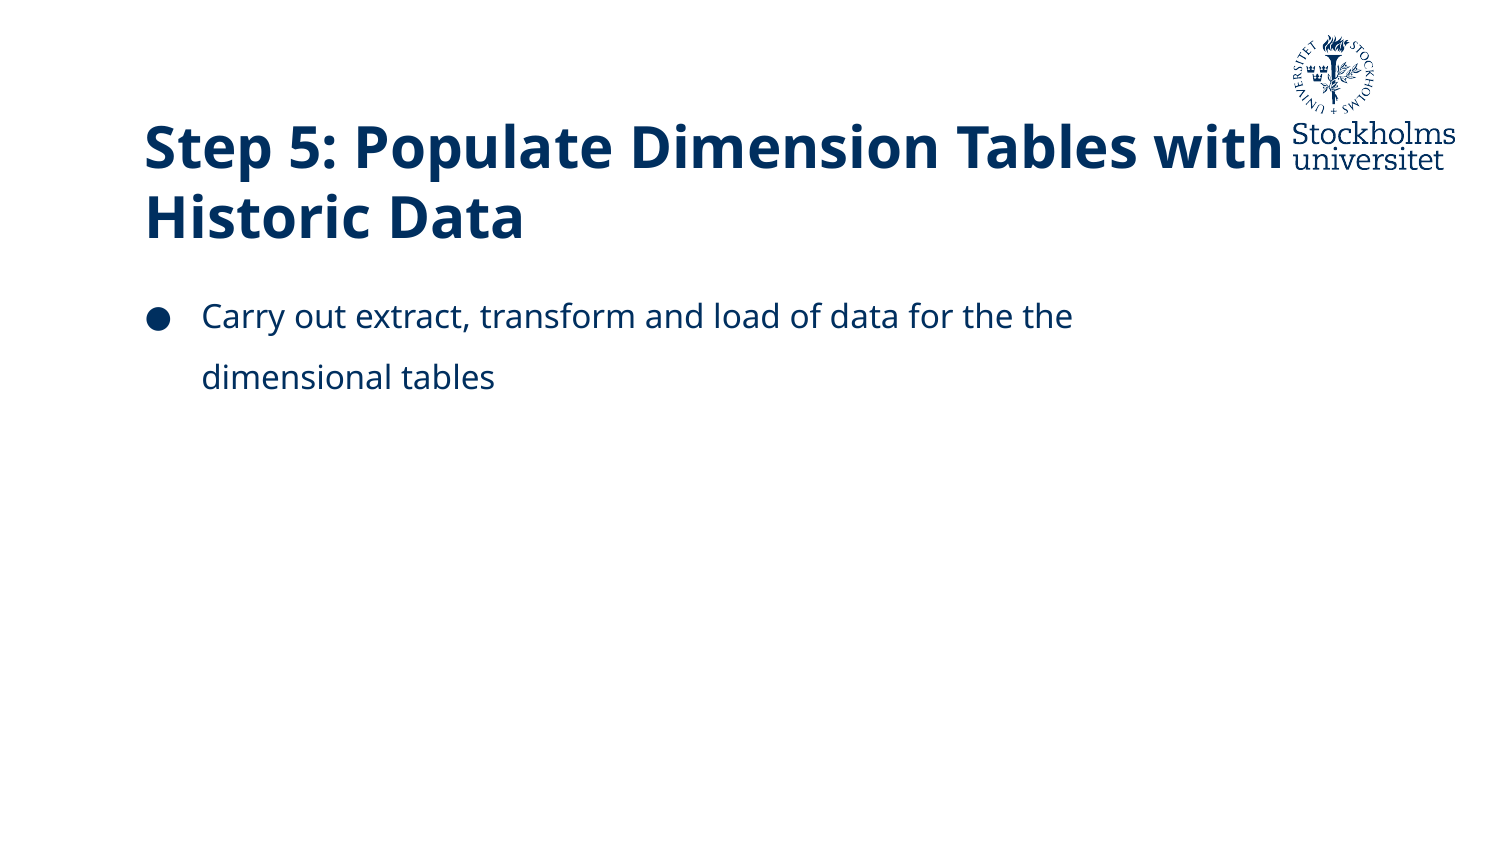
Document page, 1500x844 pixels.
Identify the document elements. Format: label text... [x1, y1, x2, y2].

picture [1293, 35, 1455, 170]
list Carry out extract, transform and load of data for the the dimensional tables [129, 267, 1254, 800]
title Step 5: Populate Dimension Tables with Historic Data [129, 102, 1334, 201]
